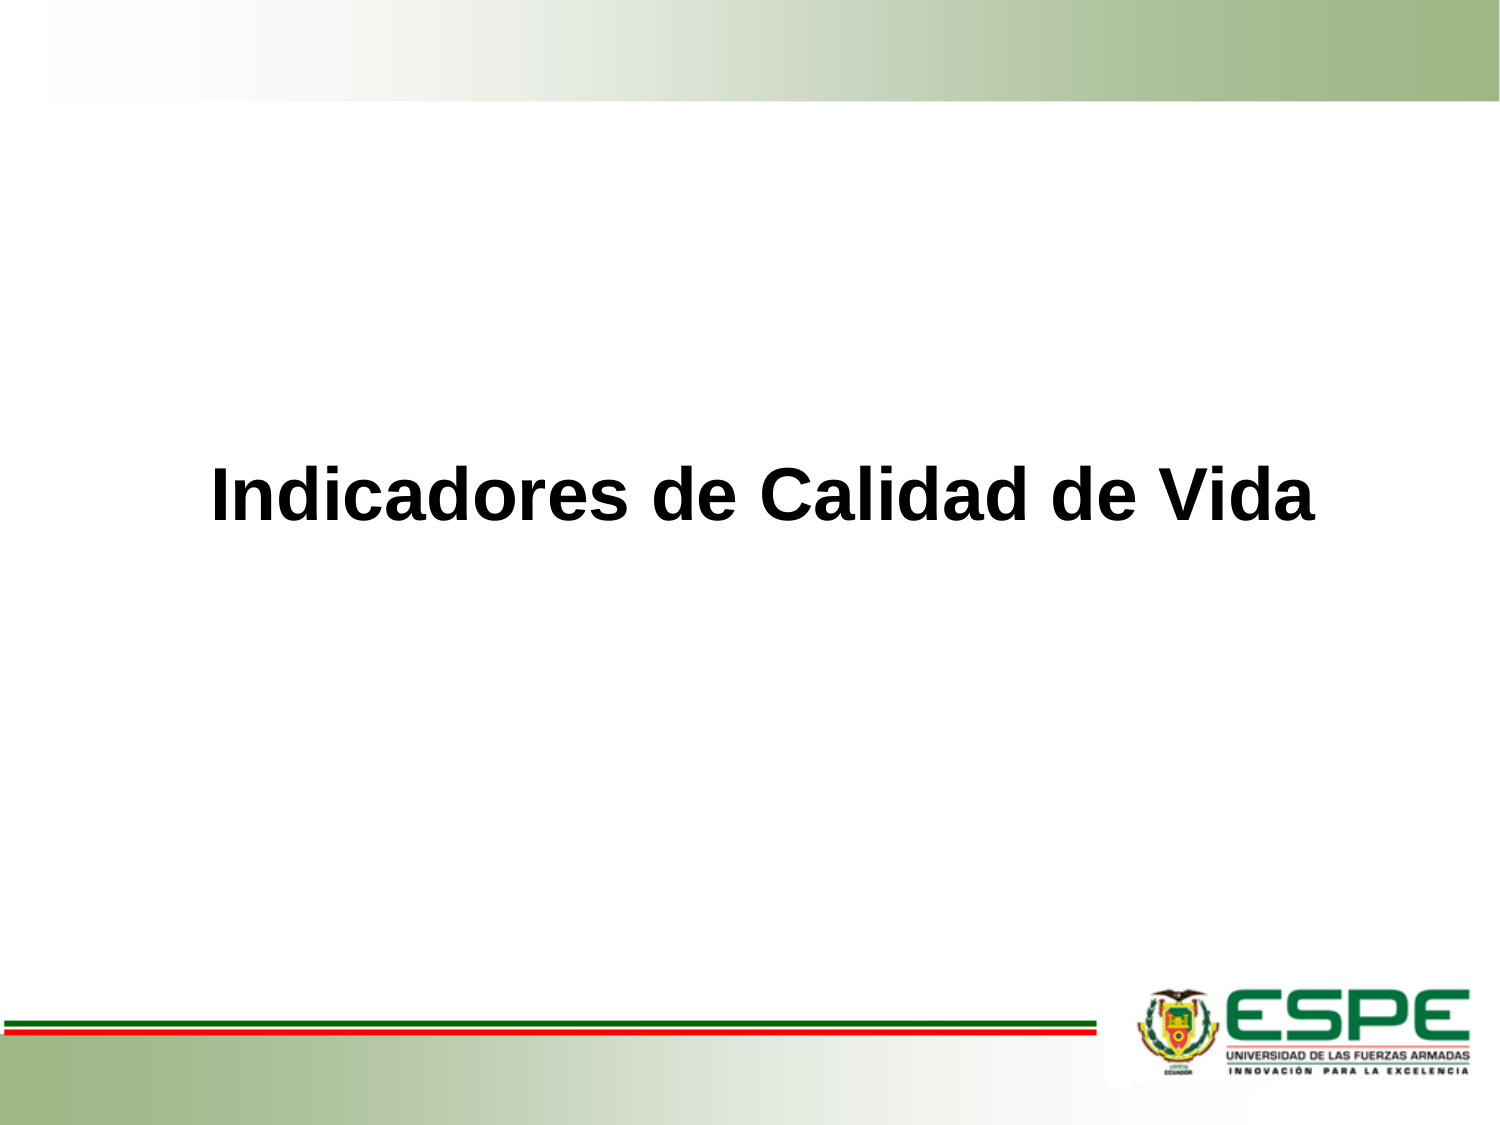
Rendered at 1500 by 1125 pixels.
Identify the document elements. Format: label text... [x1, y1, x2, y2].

title Indicadores de Calidad de Vida [88, 396, 1439, 585]
picture [0, 0, 1500, 1125]
